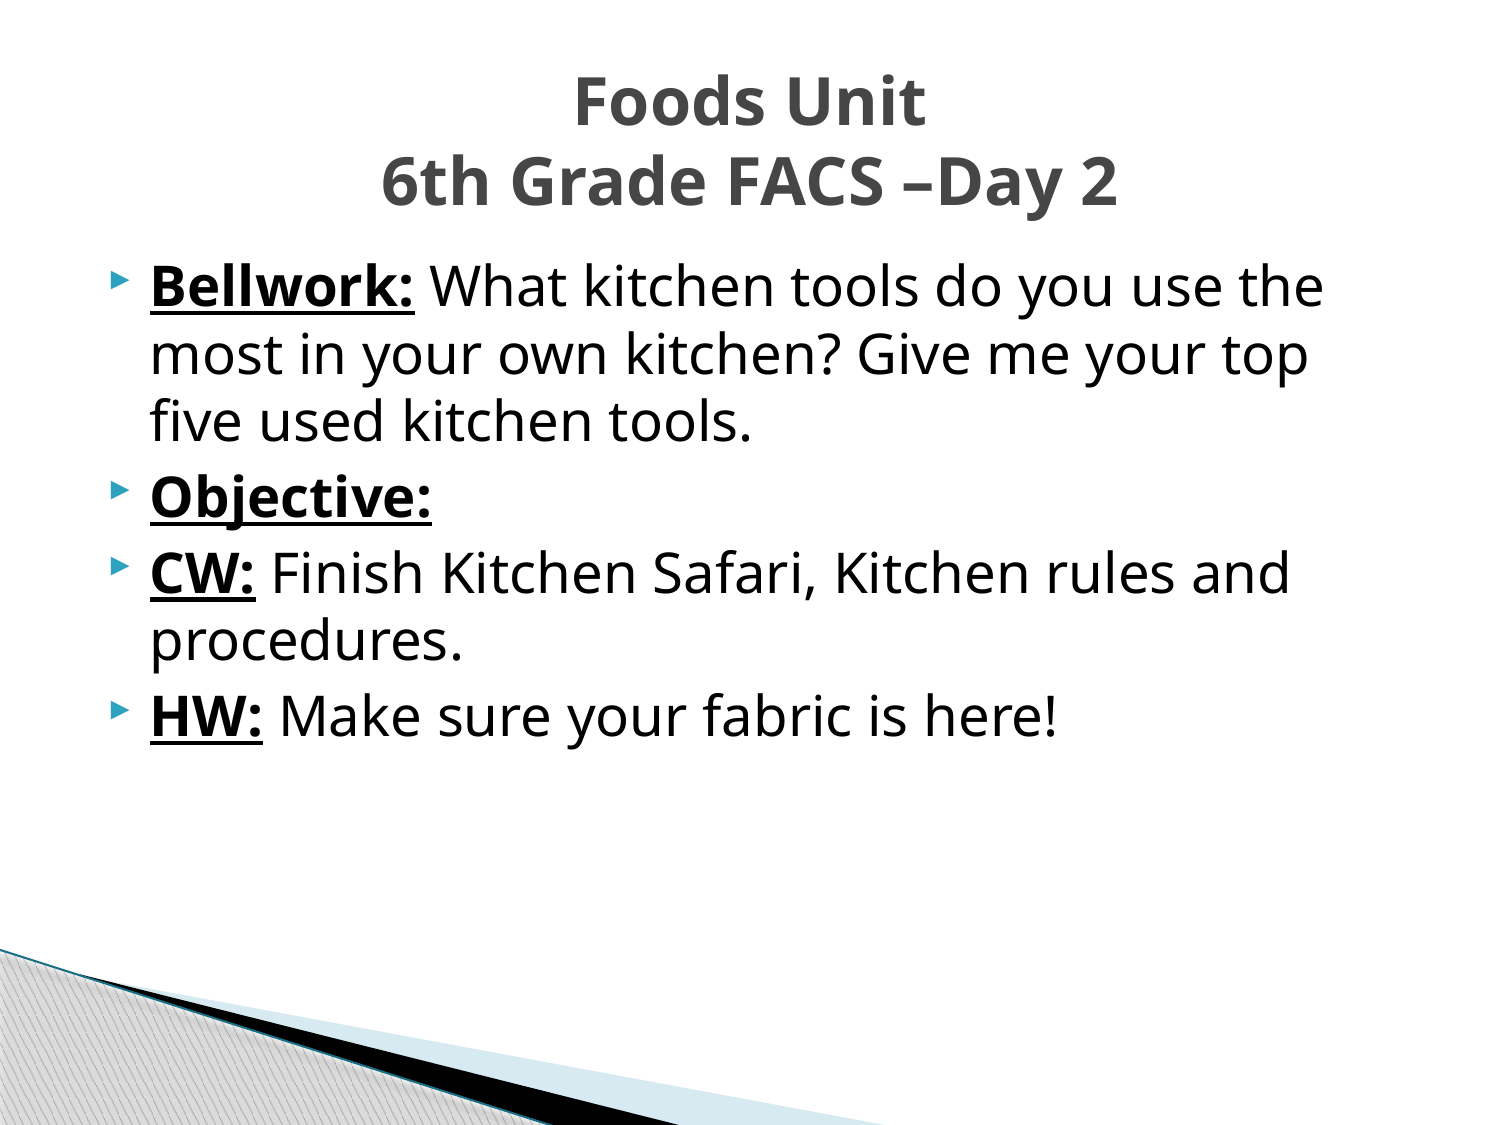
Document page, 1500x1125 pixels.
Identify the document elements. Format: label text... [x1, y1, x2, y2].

list Bellwork: What kitchen tools do you use the most in your own kitchen? Give me your top five used kitchen tools. Objective: CW: Finish Kitchen Safari, Kitchen rules and procedures. HW: Make sure your fabric is here! [75, 243, 1425, 986]
title Foods Unit 6th Grade FACS –Day 2 [75, 45, 1425, 233]
